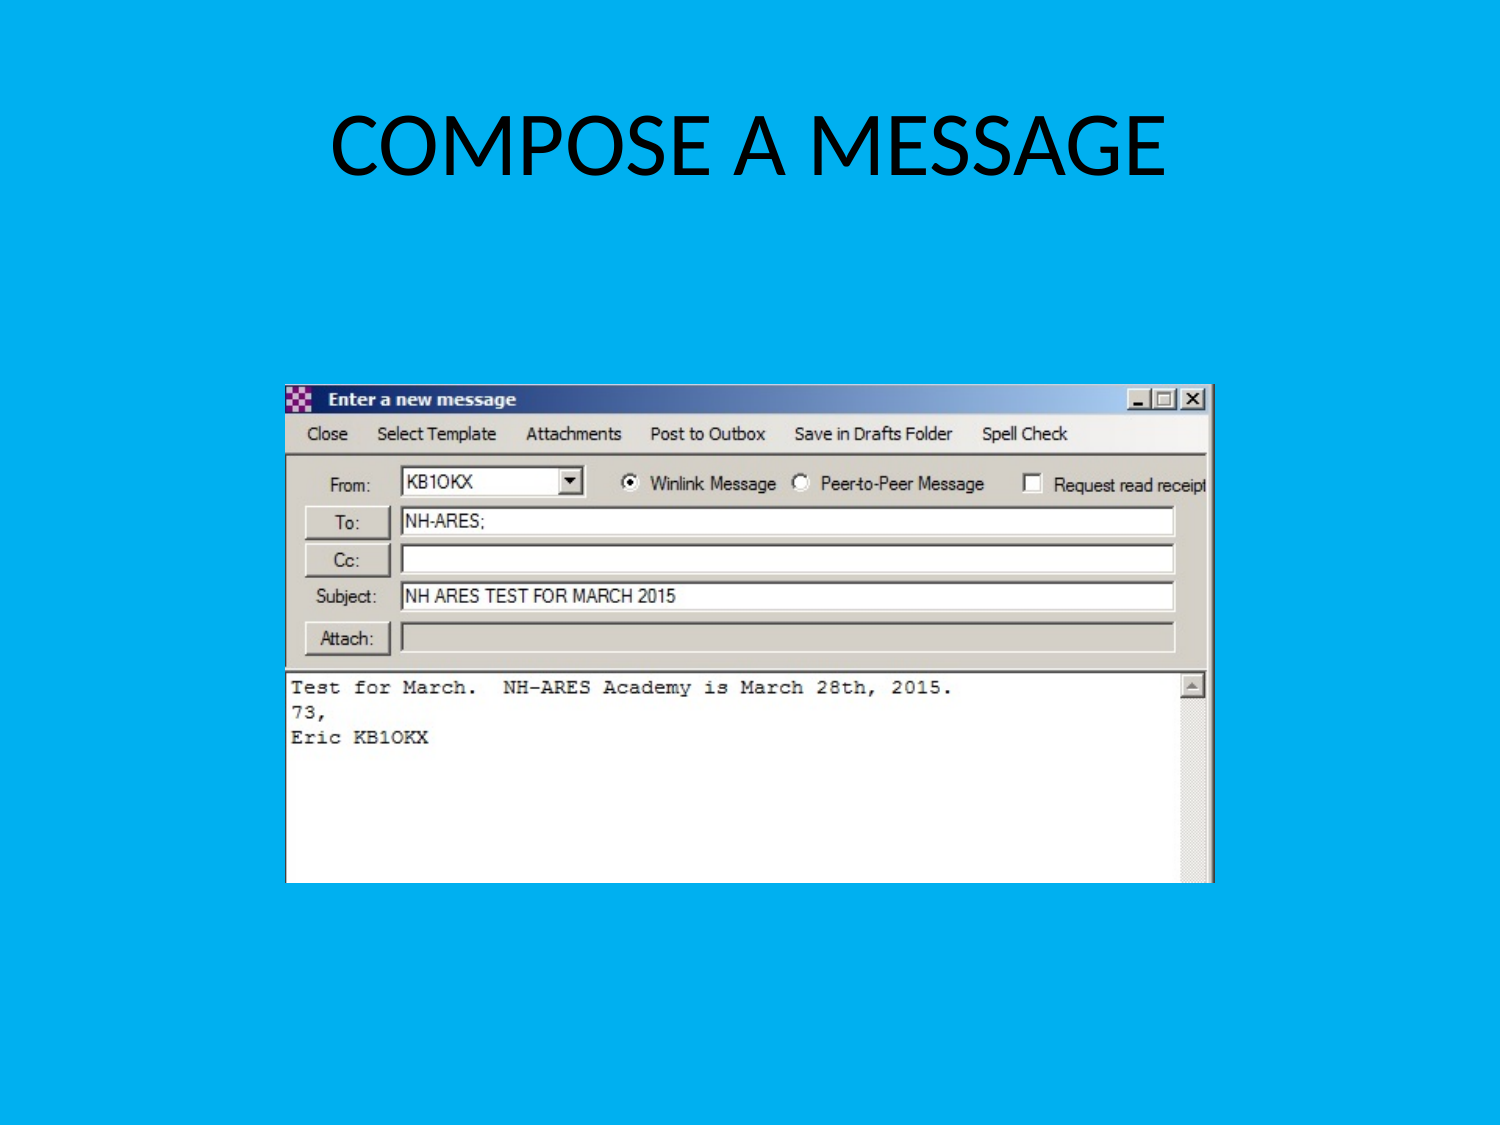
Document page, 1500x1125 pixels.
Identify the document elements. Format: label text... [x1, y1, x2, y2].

title COMPOSE A MESSAGE [75, 45, 1425, 233]
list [284, 384, 1216, 884]
